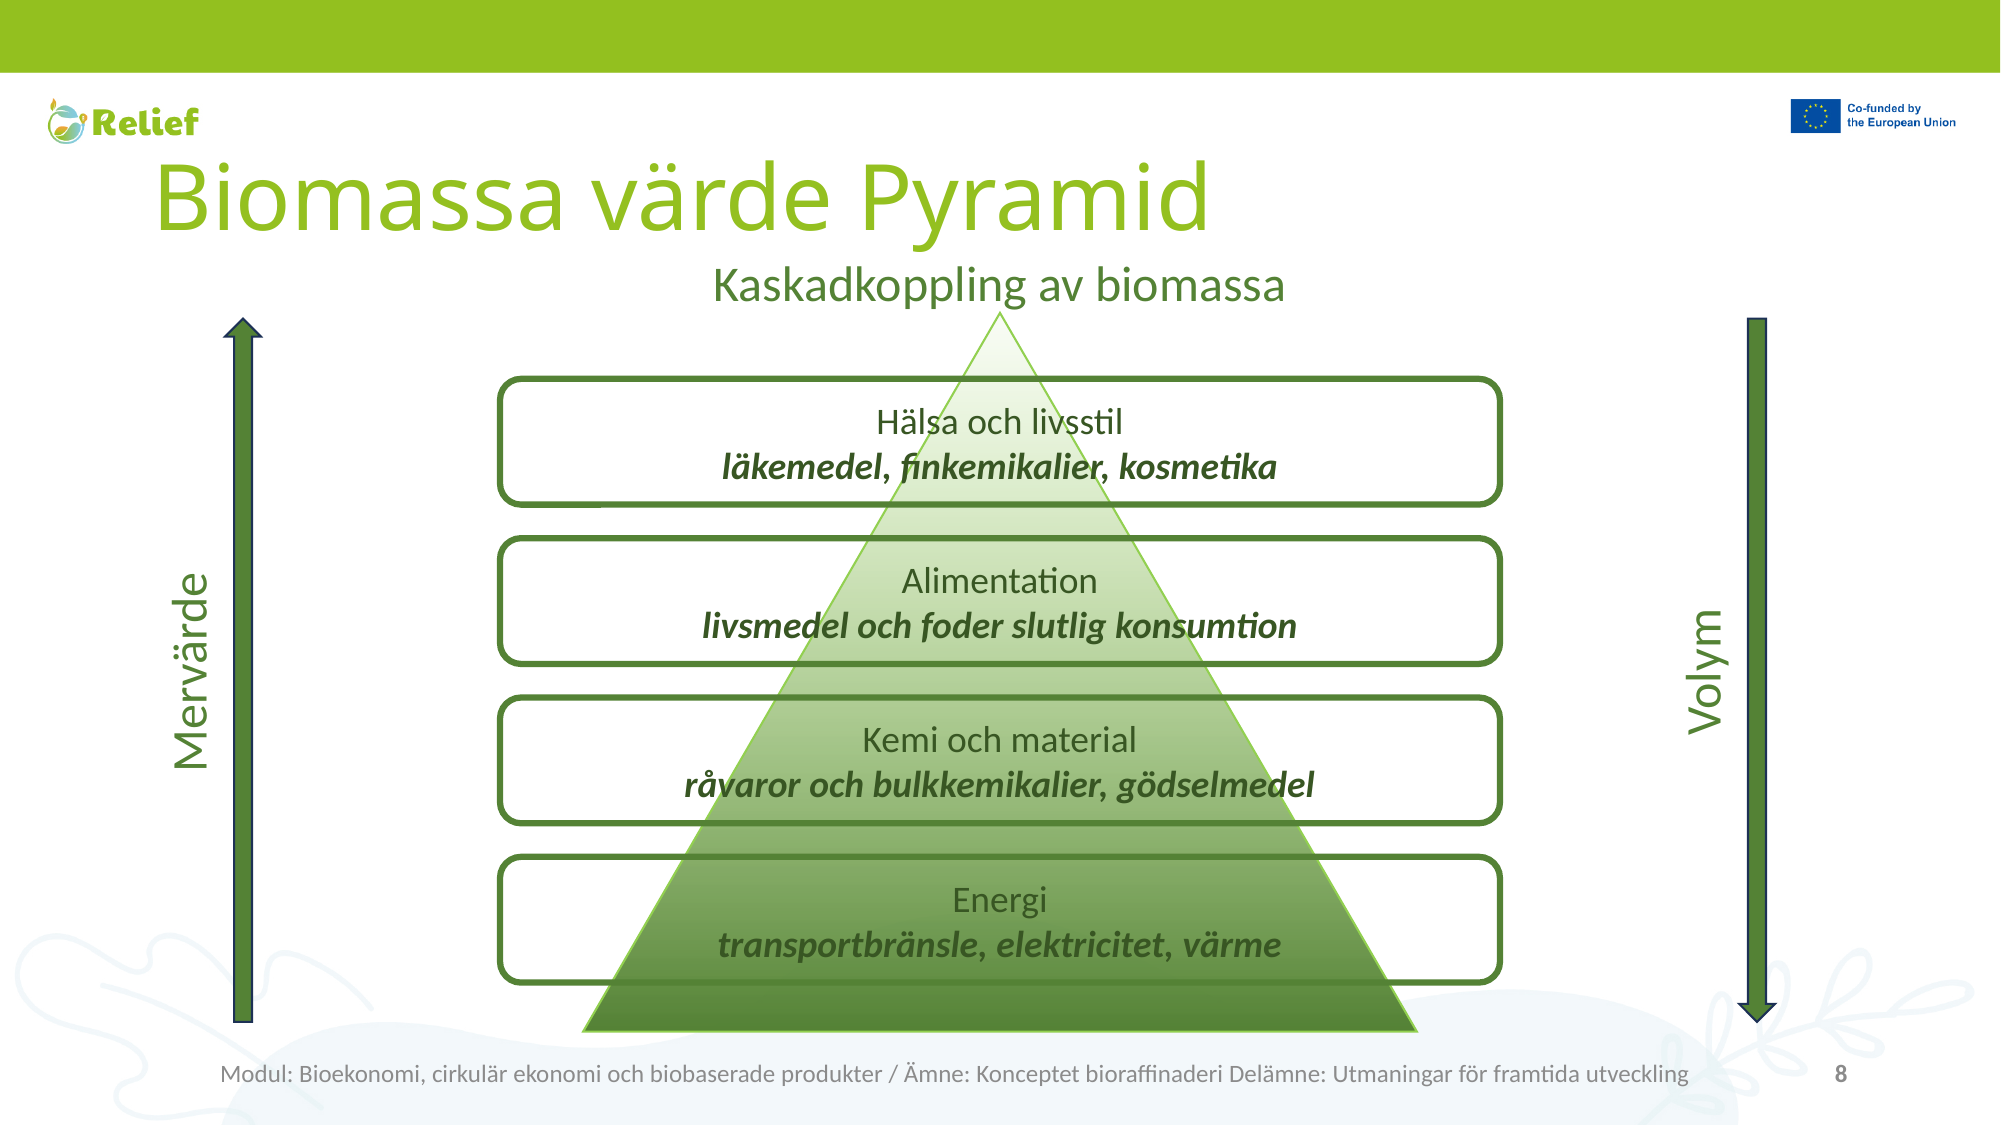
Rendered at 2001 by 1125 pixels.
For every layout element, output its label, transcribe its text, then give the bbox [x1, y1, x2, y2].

text_box Alimentation livsmedel och foder slutlig konsumtion [498, 537, 1502, 665]
text_box Hälsa och livsstil läkemedel, finkemikalier, kosmetika [498, 377, 1502, 506]
text_box [868, 506, 1132, 537]
text_box [581, 984, 1419, 1033]
text_box [222, 317, 264, 1023]
picture [0, 0, 2001, 1125]
text_box Volym [1663, 368, 1738, 976]
title Biomassa värde Pyramid [137, 125, 1863, 278]
text_box [961, 320, 1039, 377]
text_box Energi transportbränsle, elektricitet, värme [498, 855, 1502, 984]
text_box Mervärde [149, 368, 224, 976]
slide_number 8 [1787, 1042, 1863, 1103]
text_box [776, 665, 1224, 696]
text_box Kaskadkoppling av biomassa [500, 244, 1500, 320]
text_box [1736, 317, 1778, 1024]
footer Modul: Bioekonomi, cirkulär ekonomi och biobaserade produkter / Ämne: Konceptet bioraffinaderi Delämne: Utmaningar för framtida utveckling [137, 1023, 1775, 1122]
text_box Kemi och material råvaror och bulkkemikalier, gödselmedel [498, 696, 1502, 825]
text_box [684, 825, 1316, 855]
